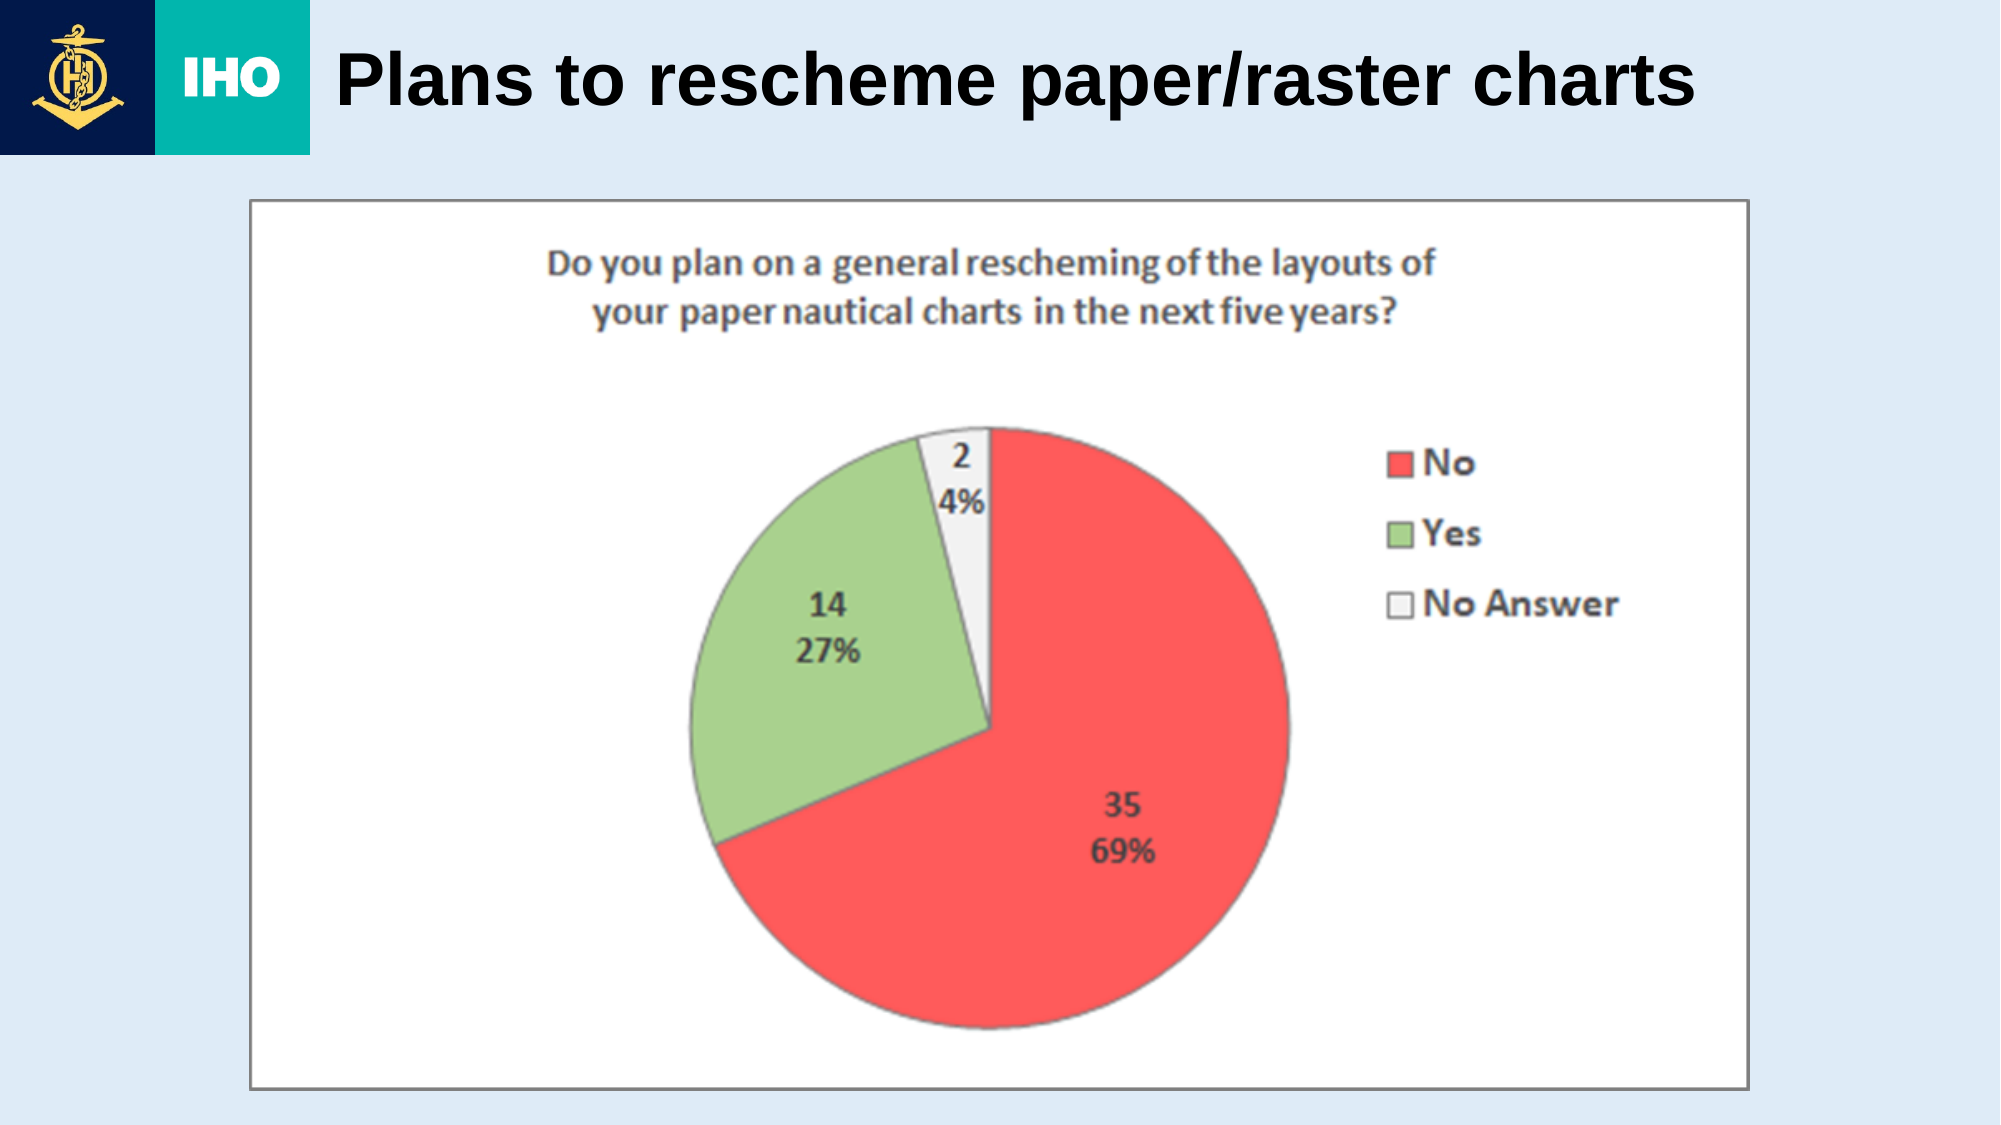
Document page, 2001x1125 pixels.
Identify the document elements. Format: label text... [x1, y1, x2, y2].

title Plans to rescheme paper/raster charts [320, 8, 2000, 154]
picture [0, 0, 310, 155]
picture [249, 199, 1750, 1091]
